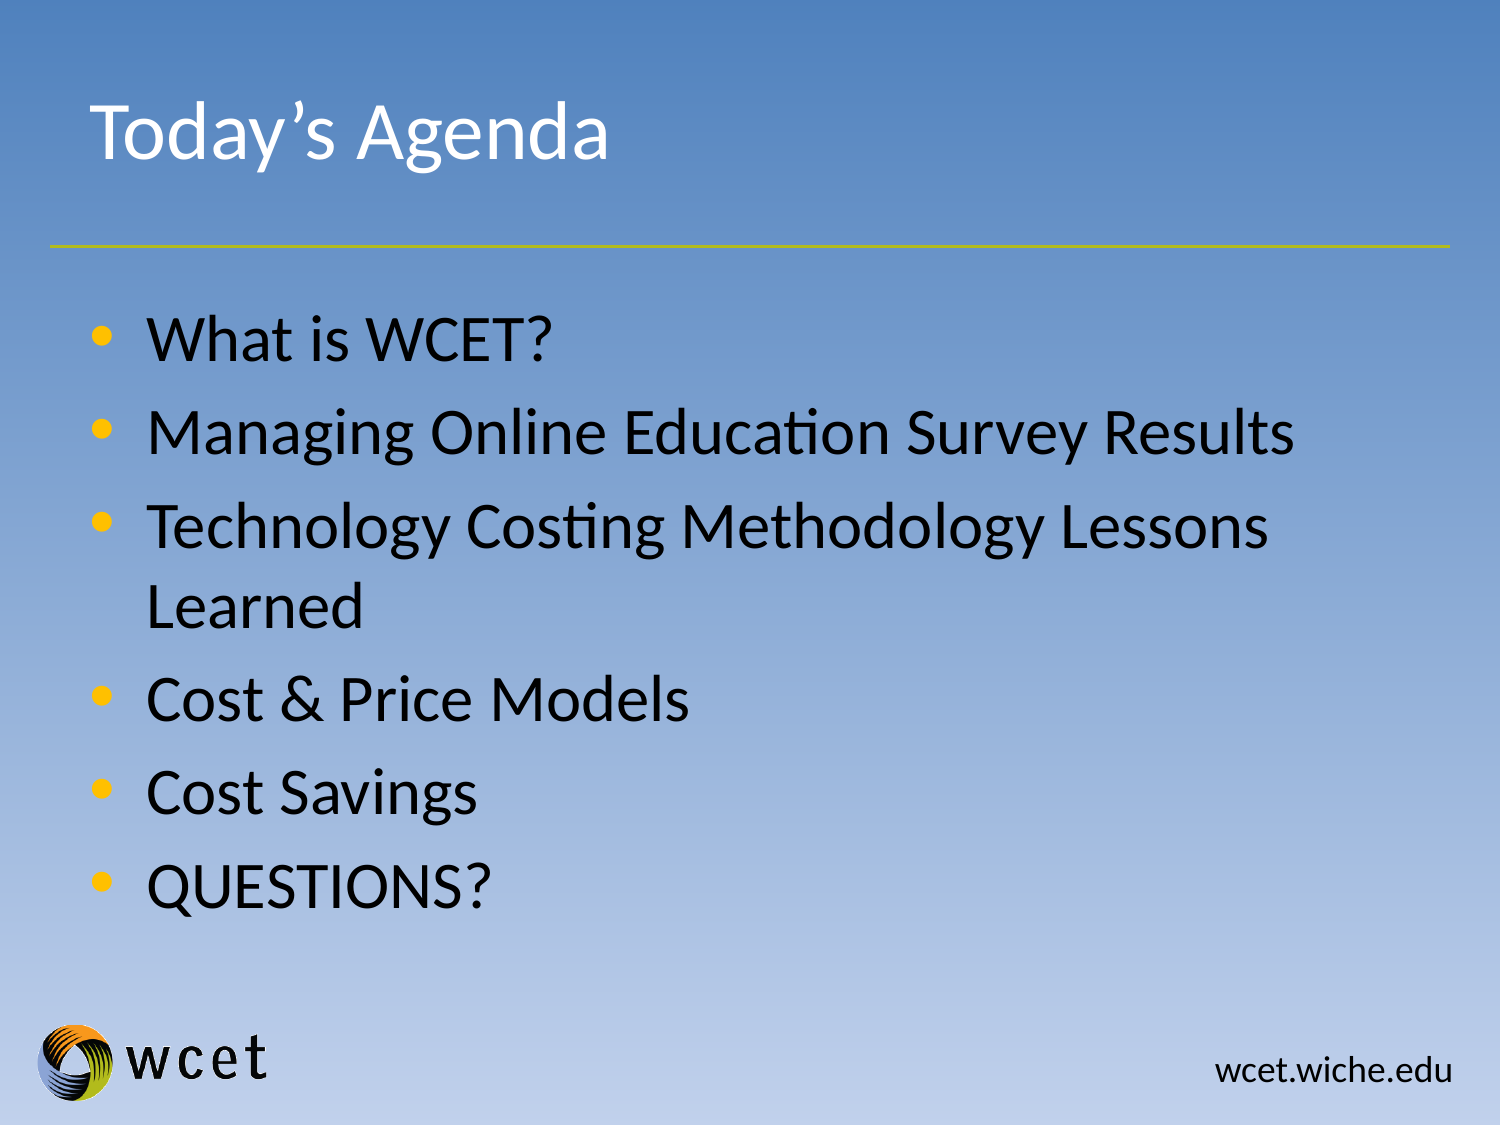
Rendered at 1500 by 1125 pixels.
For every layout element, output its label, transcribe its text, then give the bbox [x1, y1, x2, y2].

list What is WCET? Managing Online Education Survey Results Technology Costing Methodology Lessons Learned Cost & Price Models Cost Savings QUESTIONS? [75, 287, 1438, 1000]
title Today’s Agenda [75, 40, 1425, 213]
